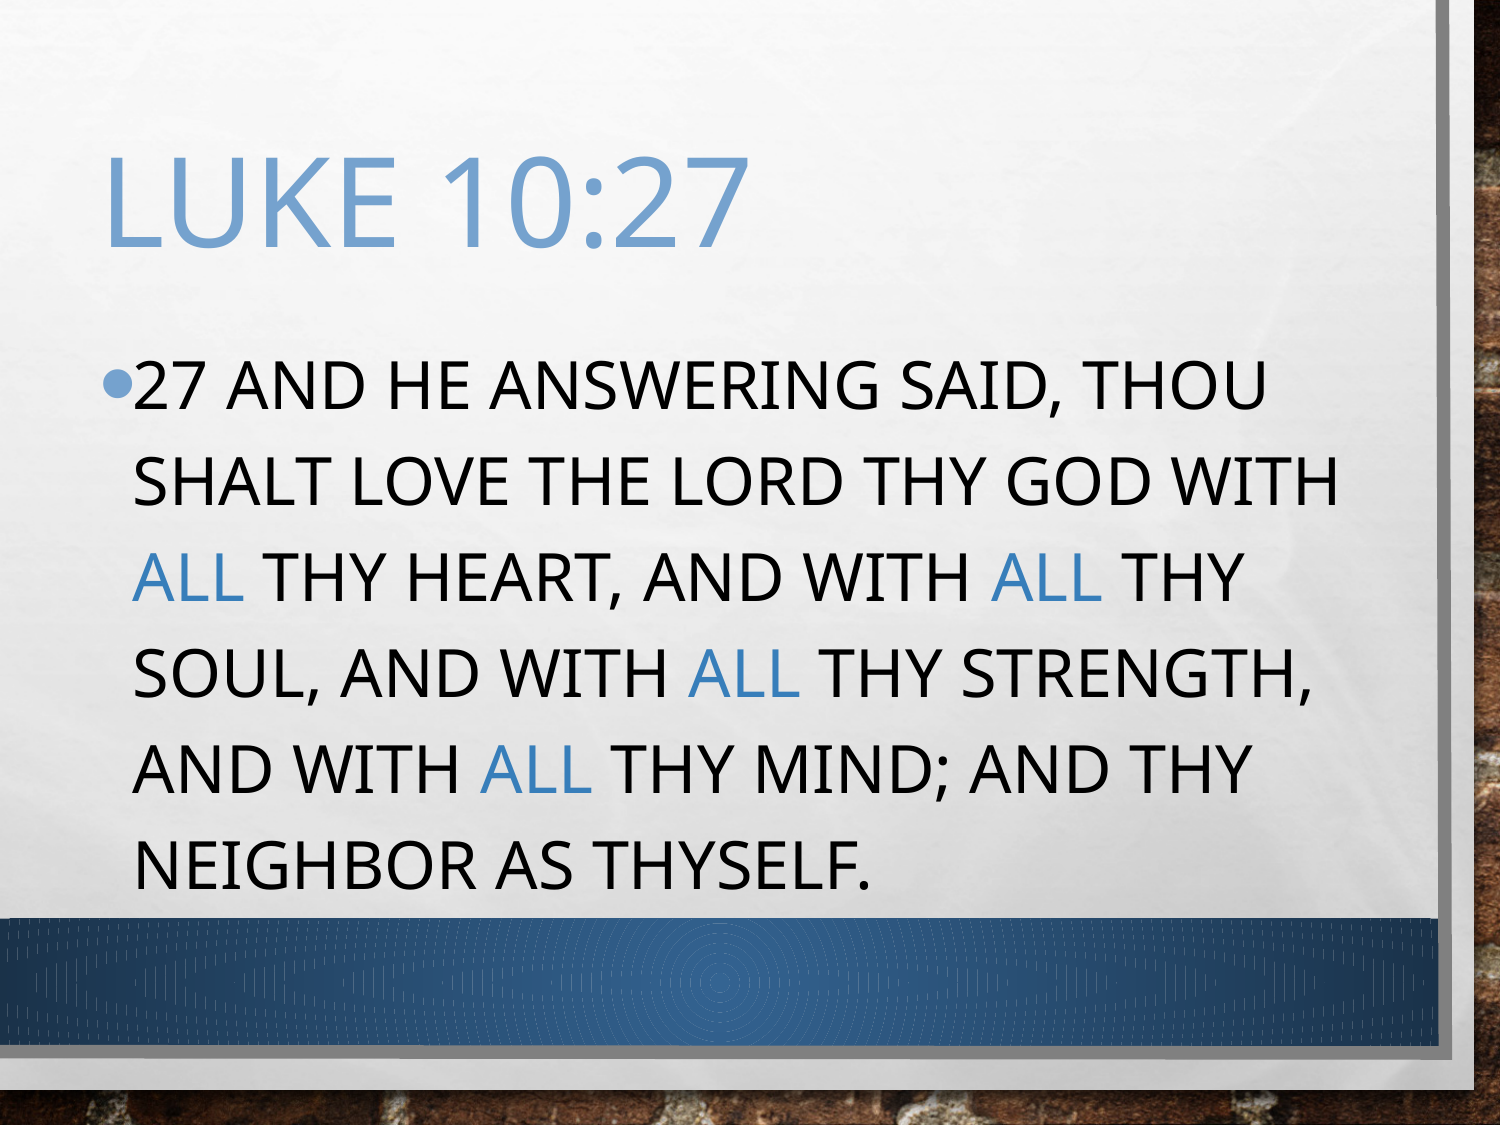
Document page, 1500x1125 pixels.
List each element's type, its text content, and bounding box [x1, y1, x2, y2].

title Luke 10:27 [84, 112, 1364, 301]
picture [0, 0, 1500, 1125]
list 27 And he answering said, Thou shalt love the Lord thy God with all thy heart, and with all thy soul, and with all thy strength, and with all thy mind; and thy neighbor as thyself. [84, 301, 1364, 929]
